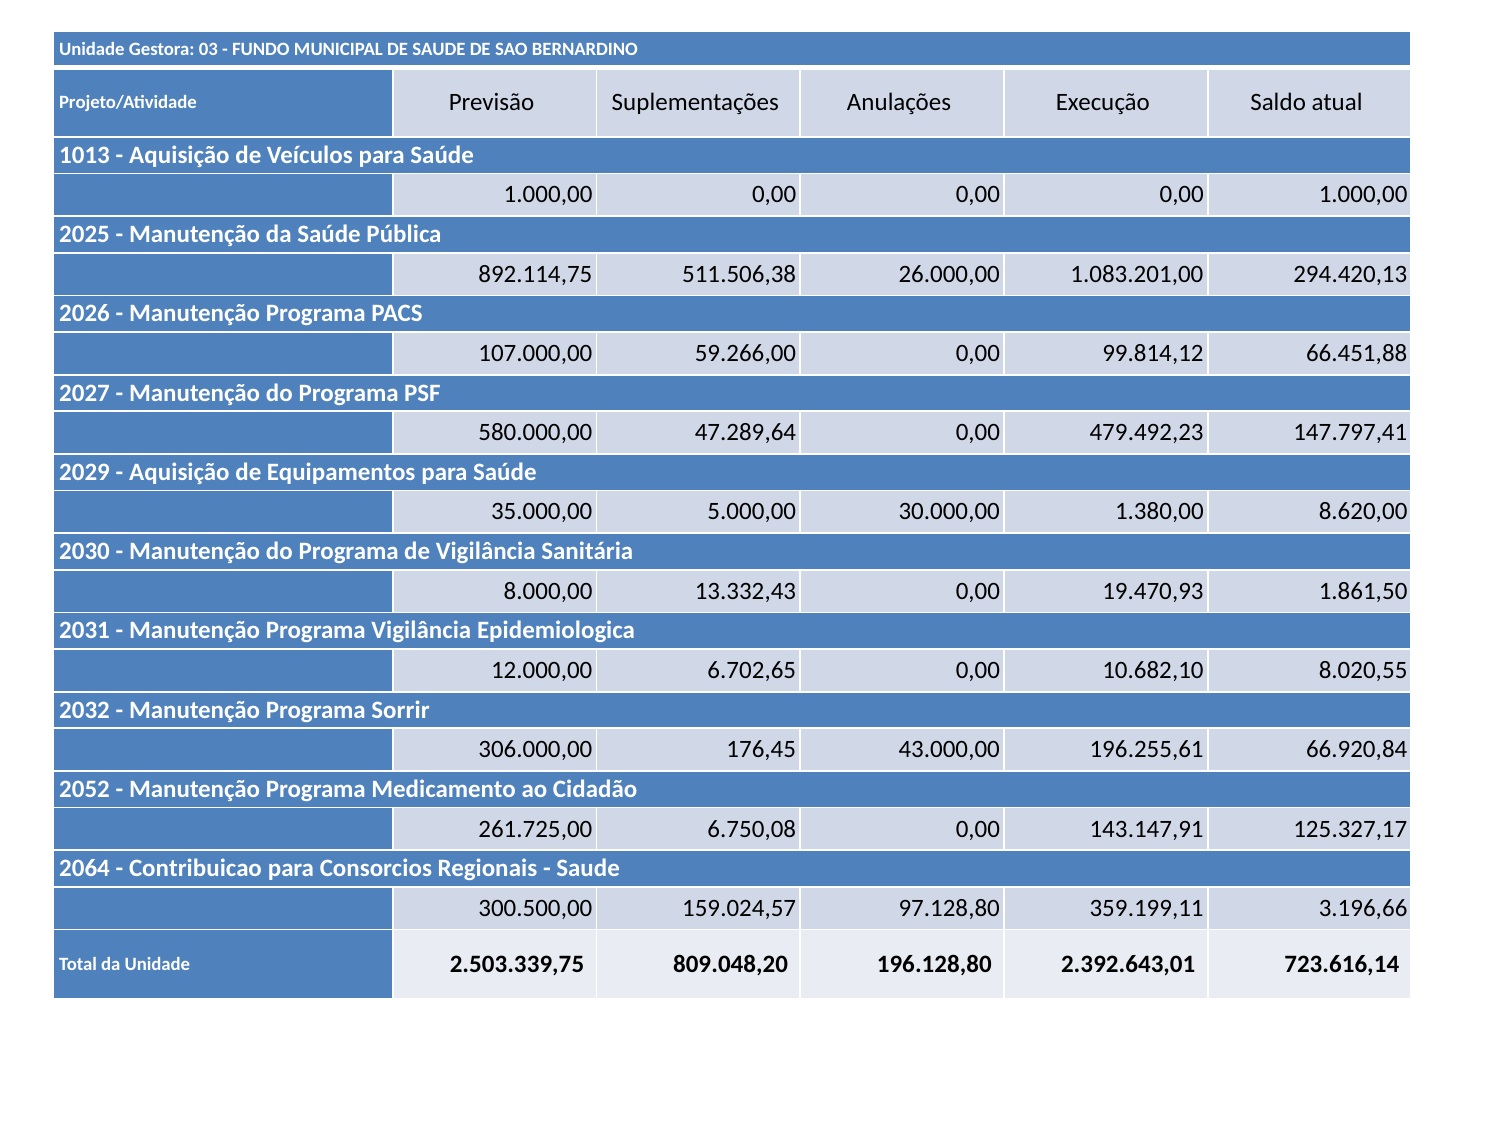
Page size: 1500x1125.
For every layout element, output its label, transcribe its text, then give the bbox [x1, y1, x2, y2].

table_cell 176,45 [597, 729, 799, 770]
table_cell Projeto/Atividade [54, 70, 392, 136]
table_cell 1.000,00 [1209, 174, 1410, 215]
table_cell 1.380,00 [1005, 491, 1207, 532]
table_cell 12.000,00 [394, 650, 596, 691]
table_cell [54, 729, 392, 770]
table_cell 0,00 [801, 333, 1003, 374]
table_cell Total da Unidade [54, 930, 392, 998]
table_cell 723.616,14 [1209, 930, 1410, 998]
table_cell 2.392.643,01 [1005, 930, 1207, 998]
table_cell [54, 174, 392, 215]
table_cell 43.000,00 [801, 729, 1003, 770]
table_cell 0,00 [597, 174, 799, 215]
table_cell 2052 - Manutenção Programa Medicamento ao Cidadão [54, 772, 1410, 807]
table_cell 147.797,41 [1209, 412, 1410, 453]
table_cell 196.128,80 [801, 930, 1003, 998]
table_cell 66.451,88 [1209, 333, 1410, 374]
table_cell 306.000,00 [394, 729, 596, 770]
table_cell 47.289,64 [597, 412, 799, 453]
table_cell 300.500,00 [394, 888, 596, 929]
table_cell 2.503.339,75 [394, 930, 596, 998]
table_header Unidade Gestora: 03 - FUNDO MUNICIPAL DE SAUDE DE SAO BERNARDINO [54, 32, 1410, 65]
table_cell 30.000,00 [801, 491, 1003, 532]
table_cell 10.682,10 [1005, 650, 1207, 691]
table_cell 97.128,80 [801, 888, 1003, 929]
table_cell 261.725,00 [394, 808, 596, 849]
table_cell Previsão [394, 70, 596, 136]
table_cell 8.000,00 [394, 571, 596, 612]
table_cell 1.861,50 [1209, 571, 1410, 612]
table_cell 2025 - Manutenção da Saúde Pública [54, 217, 1410, 252]
table_cell 0,00 [801, 174, 1003, 215]
table_cell [54, 650, 392, 691]
table_cell 0,00 [801, 412, 1003, 453]
table_cell 2026 - Manutenção Programa PACS [54, 296, 351, 331]
table_cell [54, 333, 392, 374]
table_cell 8.020,55 [1209, 650, 1410, 691]
table_cell 0,00 [801, 808, 1003, 849]
table_cell Anulações [801, 70, 1003, 136]
table_cell 2064 - Contribuicao para Consorcios Regionais - Saude [54, 851, 1410, 886]
table_cell Execução [1005, 70, 1207, 136]
table_cell 0,00 [801, 650, 1003, 691]
table_cell [54, 491, 392, 532]
table_cell 13.332,43 [597, 571, 799, 612]
table_cell 5.000,00 [597, 491, 799, 532]
table_cell [54, 888, 392, 929]
table_cell 3.196,66 [1209, 888, 1410, 929]
table_cell 35.000,00 [394, 491, 596, 532]
table_cell [54, 808, 392, 849]
table_cell 2032 - Manutenção Programa Sorrir [54, 693, 1410, 727]
table_cell 580.000,00 [394, 412, 596, 453]
table_cell 0,00 [801, 571, 1003, 612]
table_cell 0,00 [1005, 174, 1207, 215]
text_box [351, 257, 1500, 333]
table_cell 99.814,12 [1005, 333, 1207, 374]
table_cell 107.000,00 [394, 333, 596, 374]
table_cell 479.492,23 [1005, 412, 1207, 453]
table_cell 359.199,11 [1005, 888, 1207, 929]
table_cell 2031 - Manutenção Programa Vigilância Epidemiologica [54, 613, 1410, 648]
table_cell 59.266,00 [597, 333, 799, 374]
table_cell 159.024,57 [597, 888, 799, 929]
table_cell 2030 - Manutenção do Programa de Vigilância Sanitária [54, 534, 1410, 569]
table_cell 1013 - Aquisição de Veículos para Saúde [54, 138, 1410, 173]
table_cell 2029 - Aquisição de Equipamentos para Saúde [54, 455, 1410, 490]
table_cell 809.048,20 [597, 930, 799, 998]
table_cell 2027 - Manutenção do Programa PSF [54, 376, 1410, 410]
table_cell 143.147,91 [1005, 808, 1207, 849]
table_cell [54, 254, 392, 295]
table_cell Suplementações [597, 70, 799, 136]
table_cell [54, 412, 392, 453]
table_cell [54, 571, 392, 612]
table_cell 6.702,65 [597, 650, 799, 691]
table_cell 6.750,08 [597, 808, 799, 849]
table_cell 125.327,17 [1209, 808, 1410, 849]
table_cell 1.000,00 [394, 174, 596, 215]
table_cell 19.470,93 [1005, 571, 1207, 612]
table_cell 66.920,84 [1209, 729, 1410, 770]
table_cell 8.620,00 [1209, 491, 1410, 532]
table_cell Saldo atual [1209, 70, 1410, 136]
table_cell 196.255,61 [1005, 729, 1207, 770]
